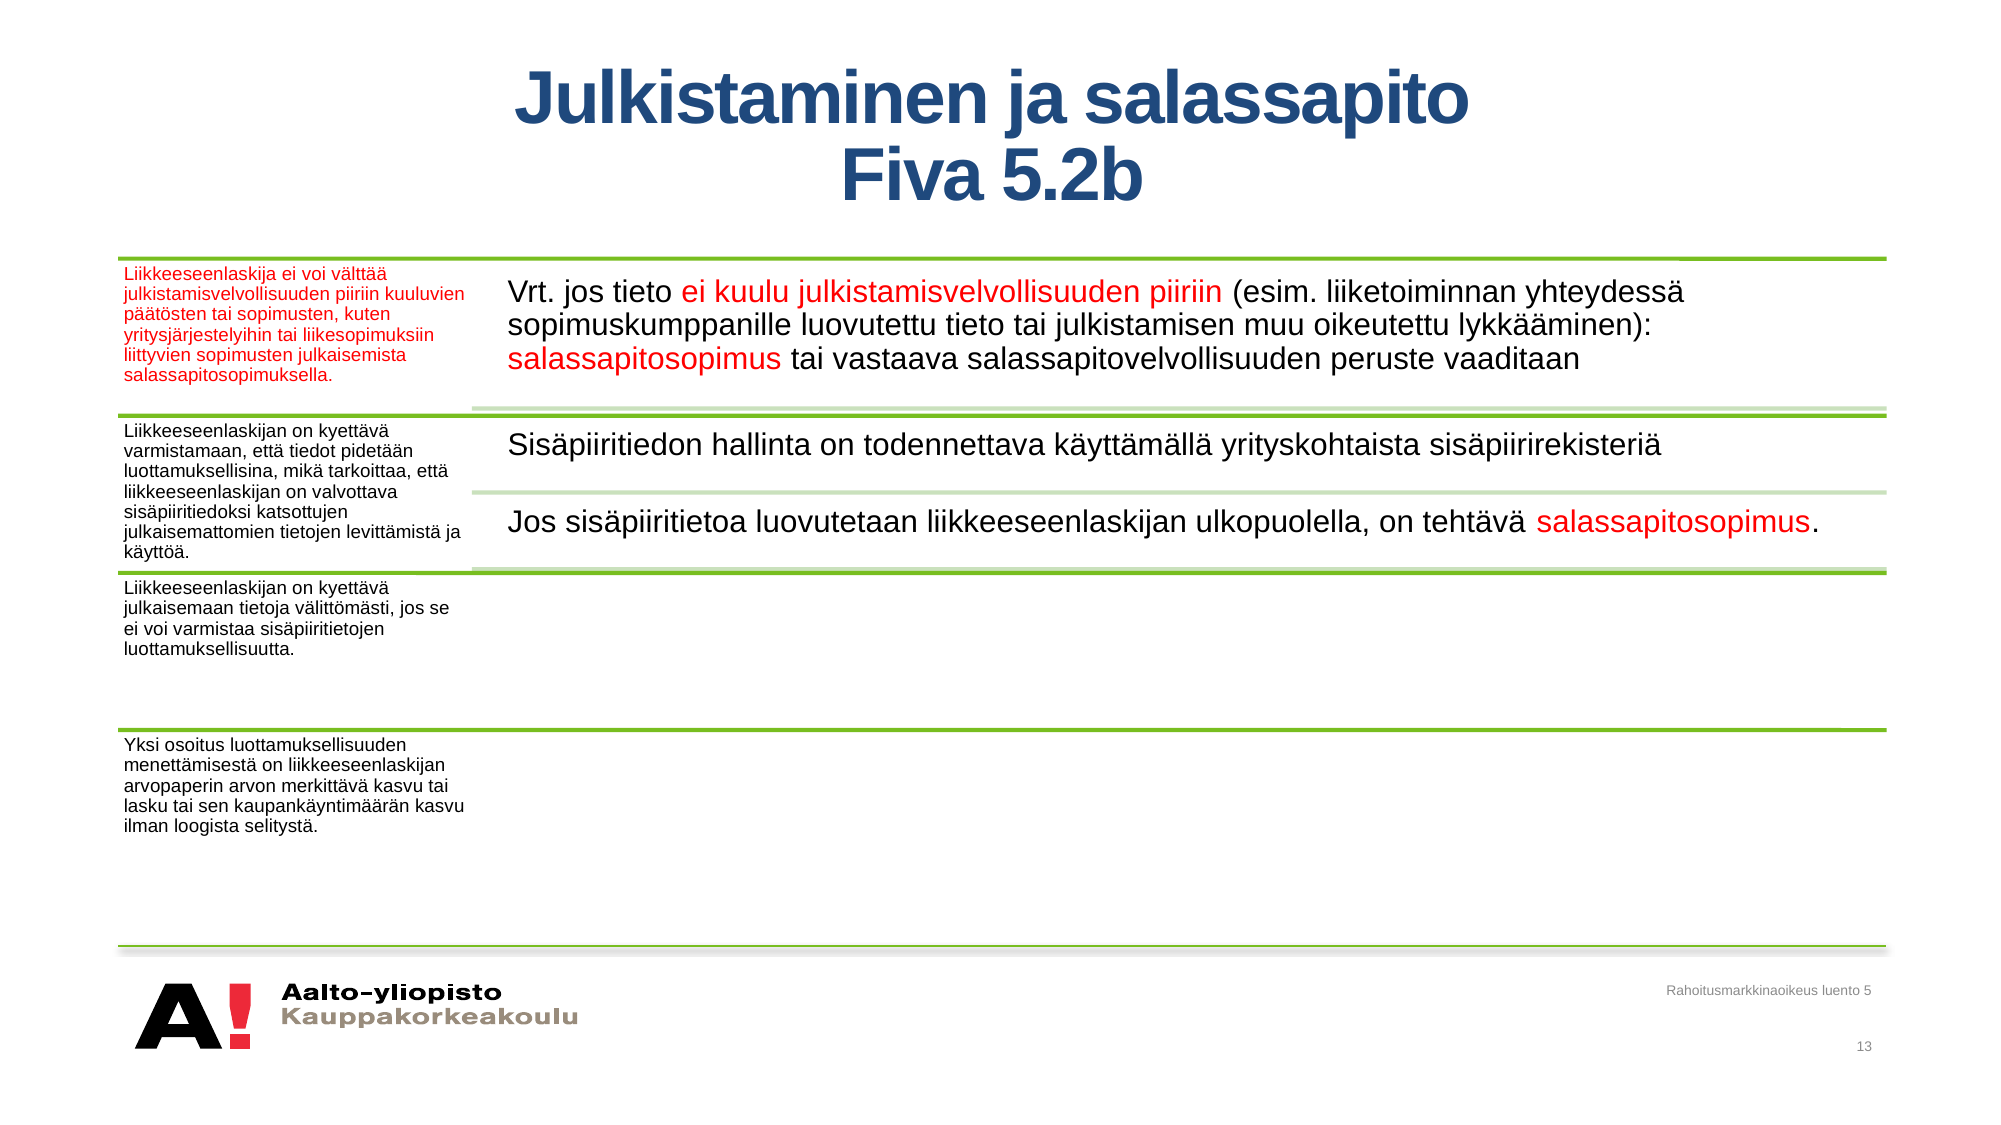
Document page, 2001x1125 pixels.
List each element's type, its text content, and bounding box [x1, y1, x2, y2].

footer Rahoitusmarkkinaoikeus luento 5 [1080, 976, 1873, 1003]
title Julkistaminen ja salassapito Fiva 5.2b [118, 62, 1887, 256]
slide_number 13 [1080, 1033, 1873, 1060]
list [117, 258, 1887, 888]
